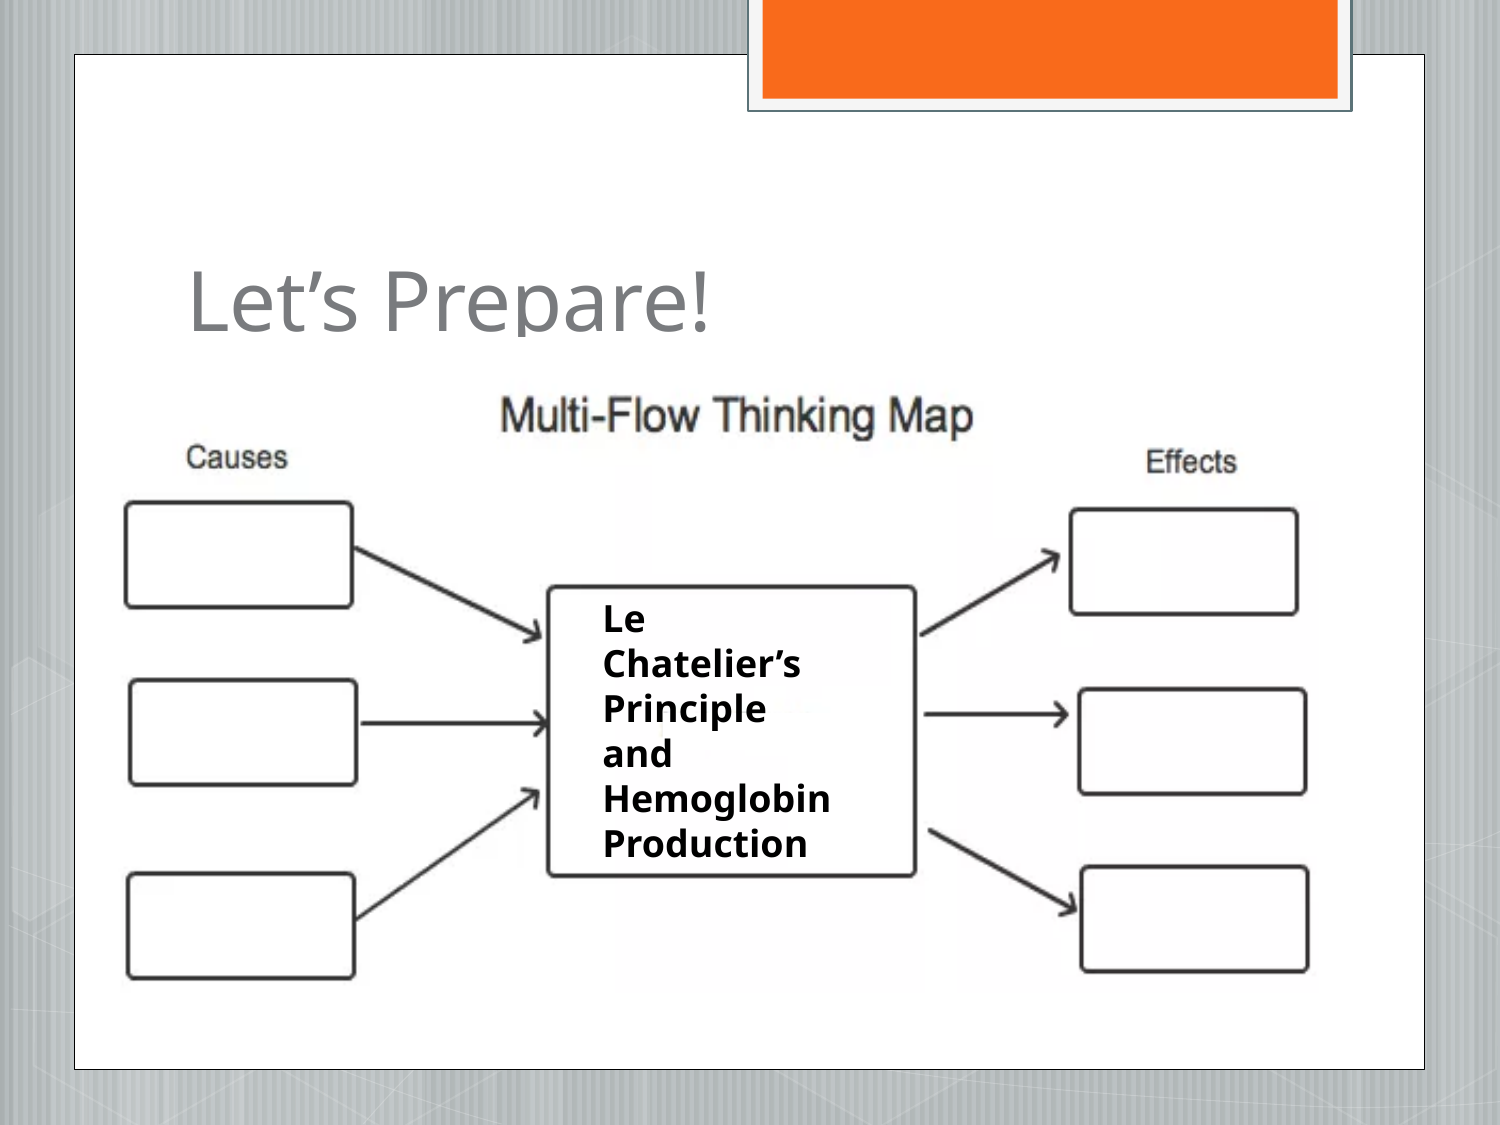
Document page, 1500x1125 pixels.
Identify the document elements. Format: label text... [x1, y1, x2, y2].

title Let’s Prepare! [171, 168, 1324, 335]
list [87, 337, 1338, 1013]
